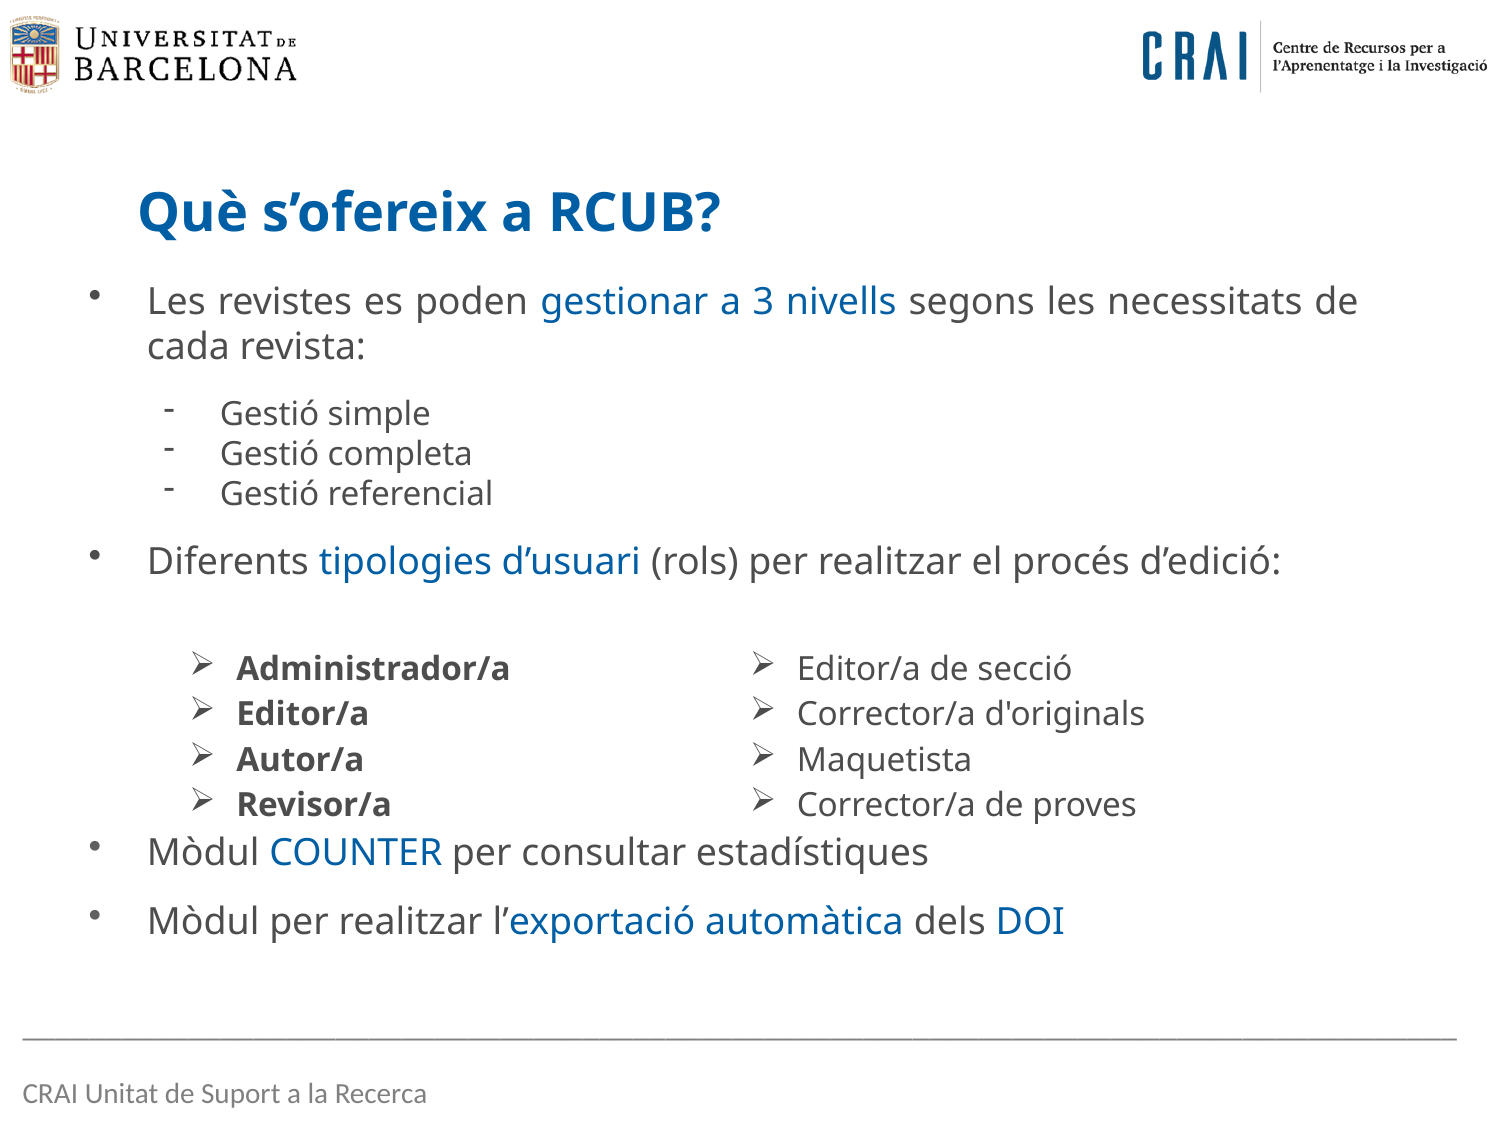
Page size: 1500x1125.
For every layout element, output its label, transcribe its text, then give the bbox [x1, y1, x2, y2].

table_header Administrador/a Editor/a Autor/a Revisor/a [100, 638, 659, 828]
text_box _______________________________________________________________________________________ CRAI Unitat de Suport a la Recerca [7, 995, 1500, 1125]
text_box Què s’ofereix a RCUB? [122, 170, 738, 250]
table_header Editor/a de secció Corrector/a d'originals Maquetista Corrector/a de proves [661, 638, 1393, 828]
picture [8, 14, 1490, 219]
text_box Les revistes es poden gestionar a 3 nivells segons les necessitats de cada revista: Gestió simple Gestió completa Gestió referencial Diferents tipologies d’usuari (rols) per realitzar el procés d’edició: Mòdul COUNTER per consultar estadístiques Mòdul per realitzar l’exportació automàtica dels DOI [73, 269, 1374, 995]
